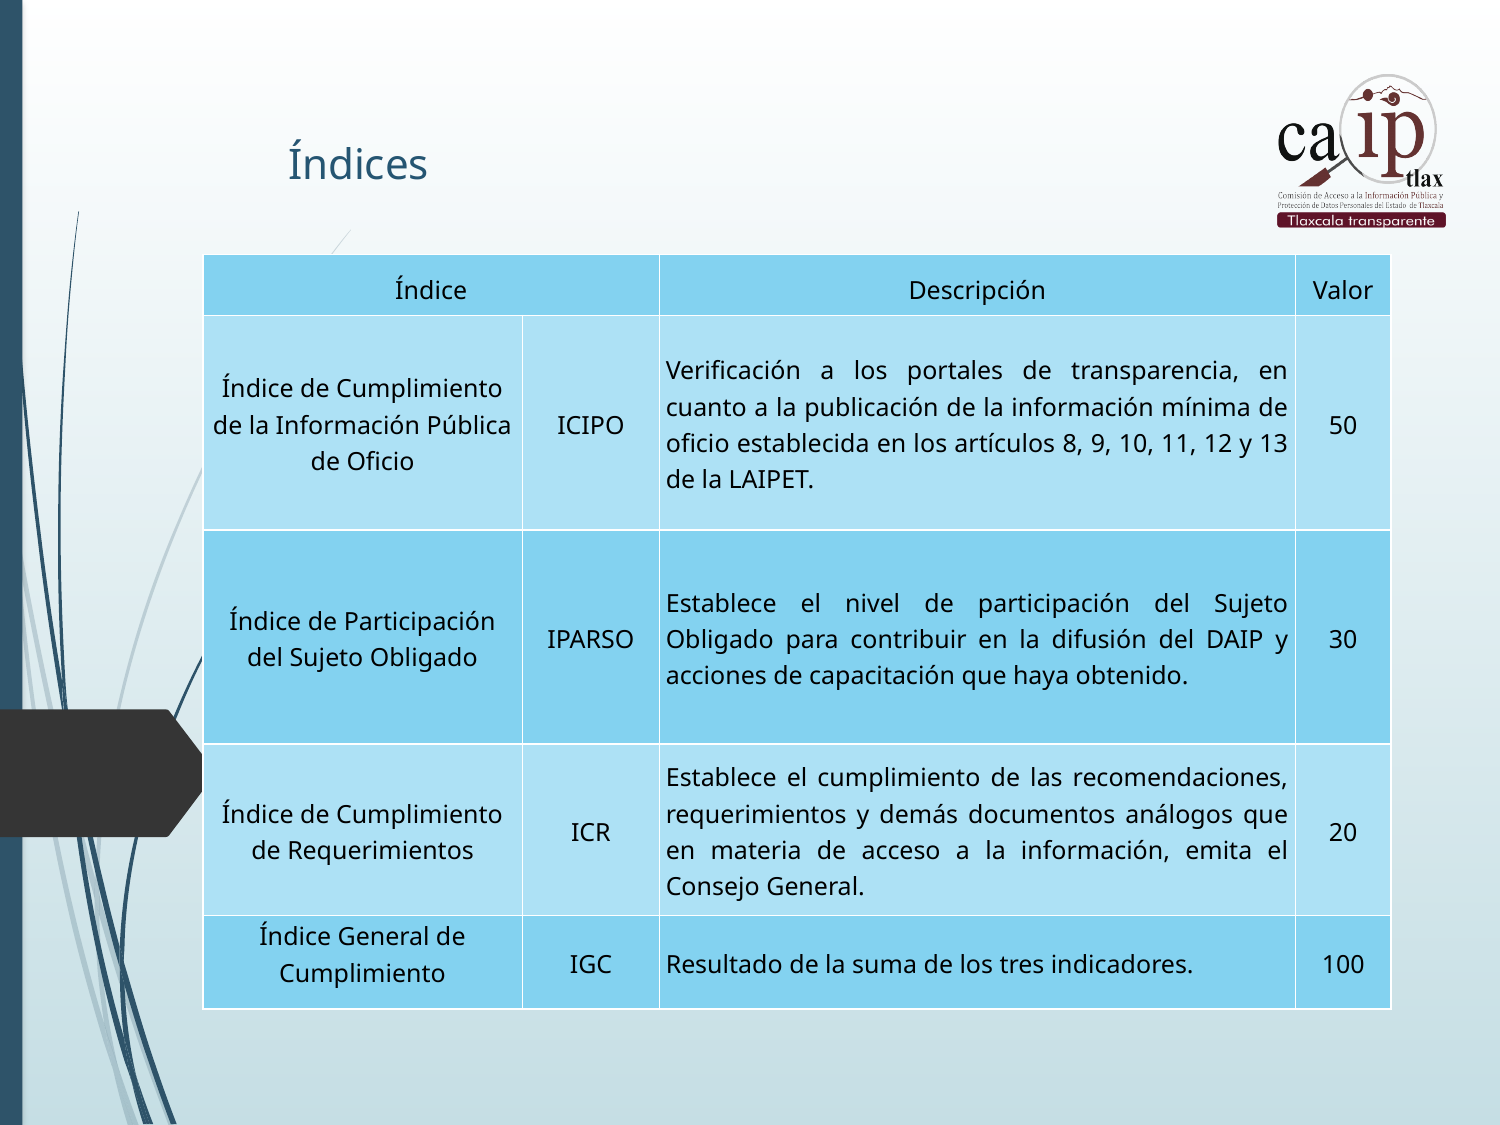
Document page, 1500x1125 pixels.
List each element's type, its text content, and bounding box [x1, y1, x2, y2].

table_cell Índice de Cumplimiento de la Información Pública de Oficio [204, 316, 522, 529]
table_cell ICR [523, 745, 659, 915]
table_cell Índice de Participación del Sujeto Obligado [204, 531, 522, 743]
table_cell 100 [1296, 916, 1390, 1008]
table_cell Índice General de Cumplimiento [204, 916, 522, 1008]
table_header Valor [1296, 255, 1390, 315]
table_cell Establece el nivel de participación del Sujeto Obligado para contribuir en la difusión del DAIP y acciones de capacitación que haya obtenido. [660, 531, 1295, 743]
picture [1277, 74, 1446, 228]
table_cell 30 [1296, 531, 1390, 743]
table_cell Resultado de la suma de los tres indicadores. [660, 916, 1295, 1008]
table_cell ICIPO [523, 316, 659, 529]
table_cell 50 [1296, 316, 1390, 529]
table_cell Índice de Cumplimiento de Requerimientos [204, 745, 522, 915]
table_cell IGC [523, 916, 659, 1008]
text_box Índices [273, 115, 1067, 199]
table_cell 20 [1296, 745, 1390, 915]
table_cell IPARSO [523, 531, 659, 743]
table_header Índice [204, 255, 659, 315]
table_cell Verificación a los portales de transparencia, en cuanto a la publicación de la información mínima de oficio establecida en los artículos 8, 9, 10, 11, 12 y 13 de la LAIPET. [660, 316, 1295, 529]
table_cell Establece el cumplimiento de las recomendaciones, requerimientos y demás documentos análogos que en materia de acceso a la información, emita el Consejo General. [660, 745, 1295, 915]
table_header Descripción [660, 255, 1295, 315]
